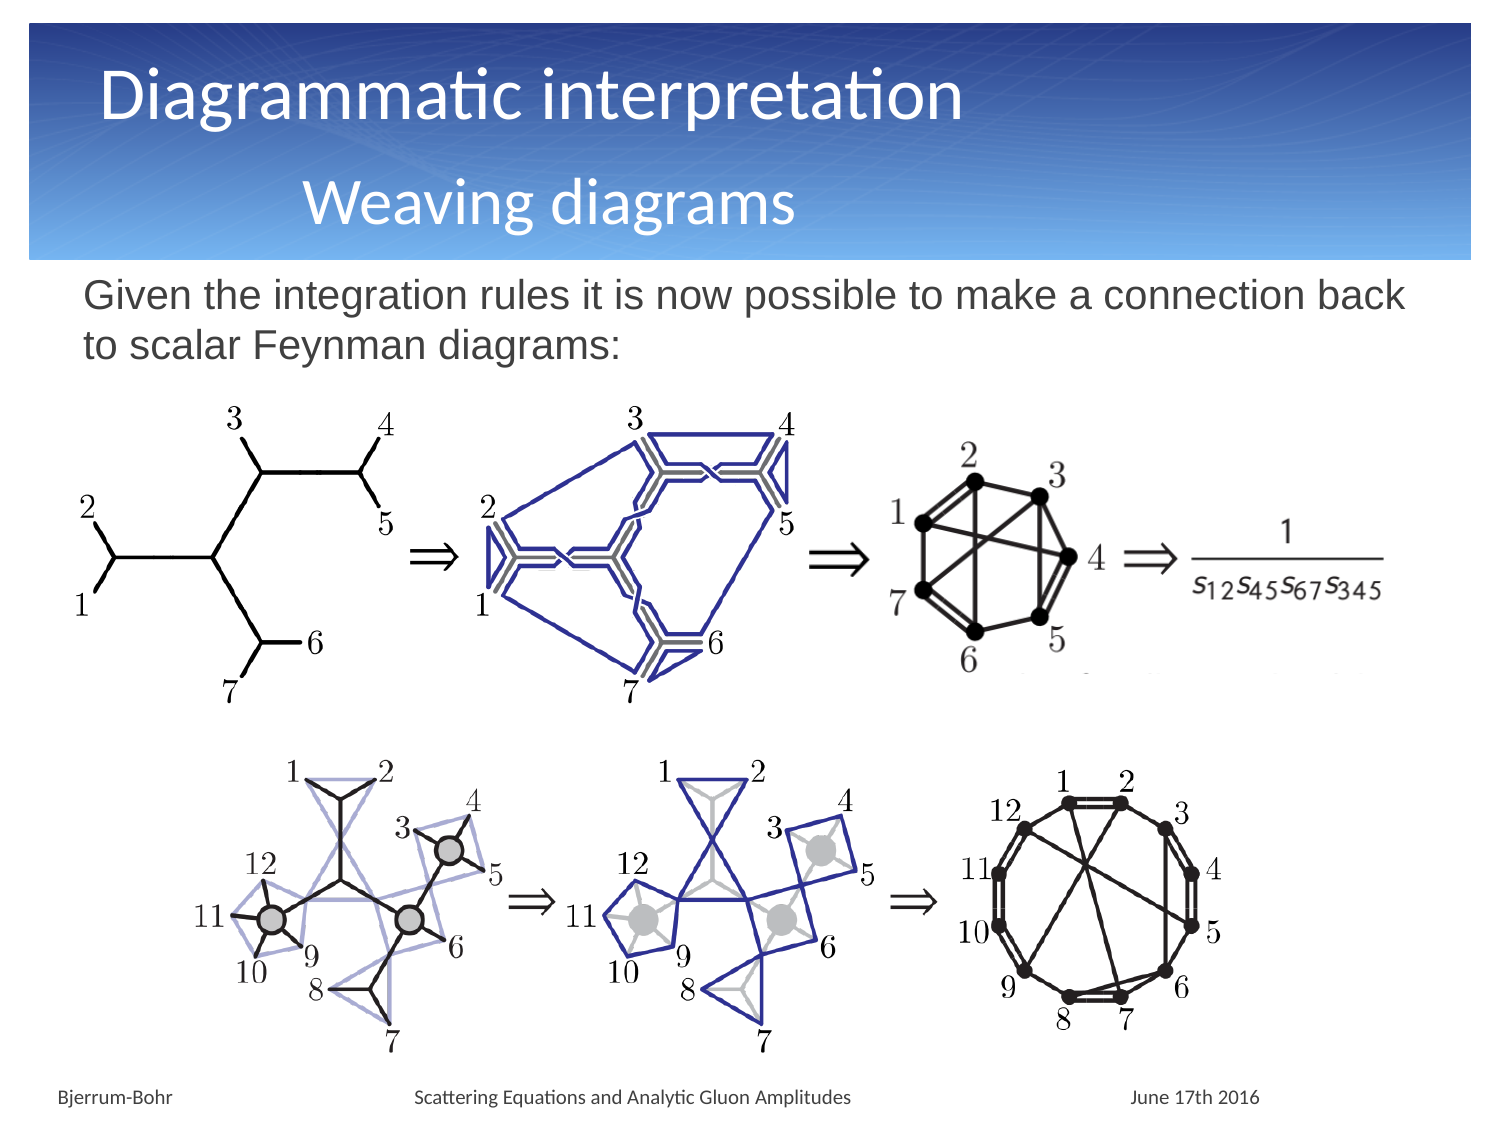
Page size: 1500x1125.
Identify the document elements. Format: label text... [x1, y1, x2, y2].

footer Bjerrum-Bohr Scattering Equations and Analytic Gluon Amplitudes June 17th 2016 [42, 1077, 1471, 1116]
picture [800, 433, 1386, 675]
text_box Weaving diagrams [249, 149, 1500, 250]
picture [42, 372, 798, 715]
picture [29, 23, 1471, 260]
picture [186, 741, 1236, 1058]
picture [1360, 23, 1471, 149]
text_box Diagrammatic interpretation [84, 0, 1360, 184]
list Given the integration rules it is now possible to make a connection back to scalar Feynman diagrams: [68, 259, 1432, 1025]
